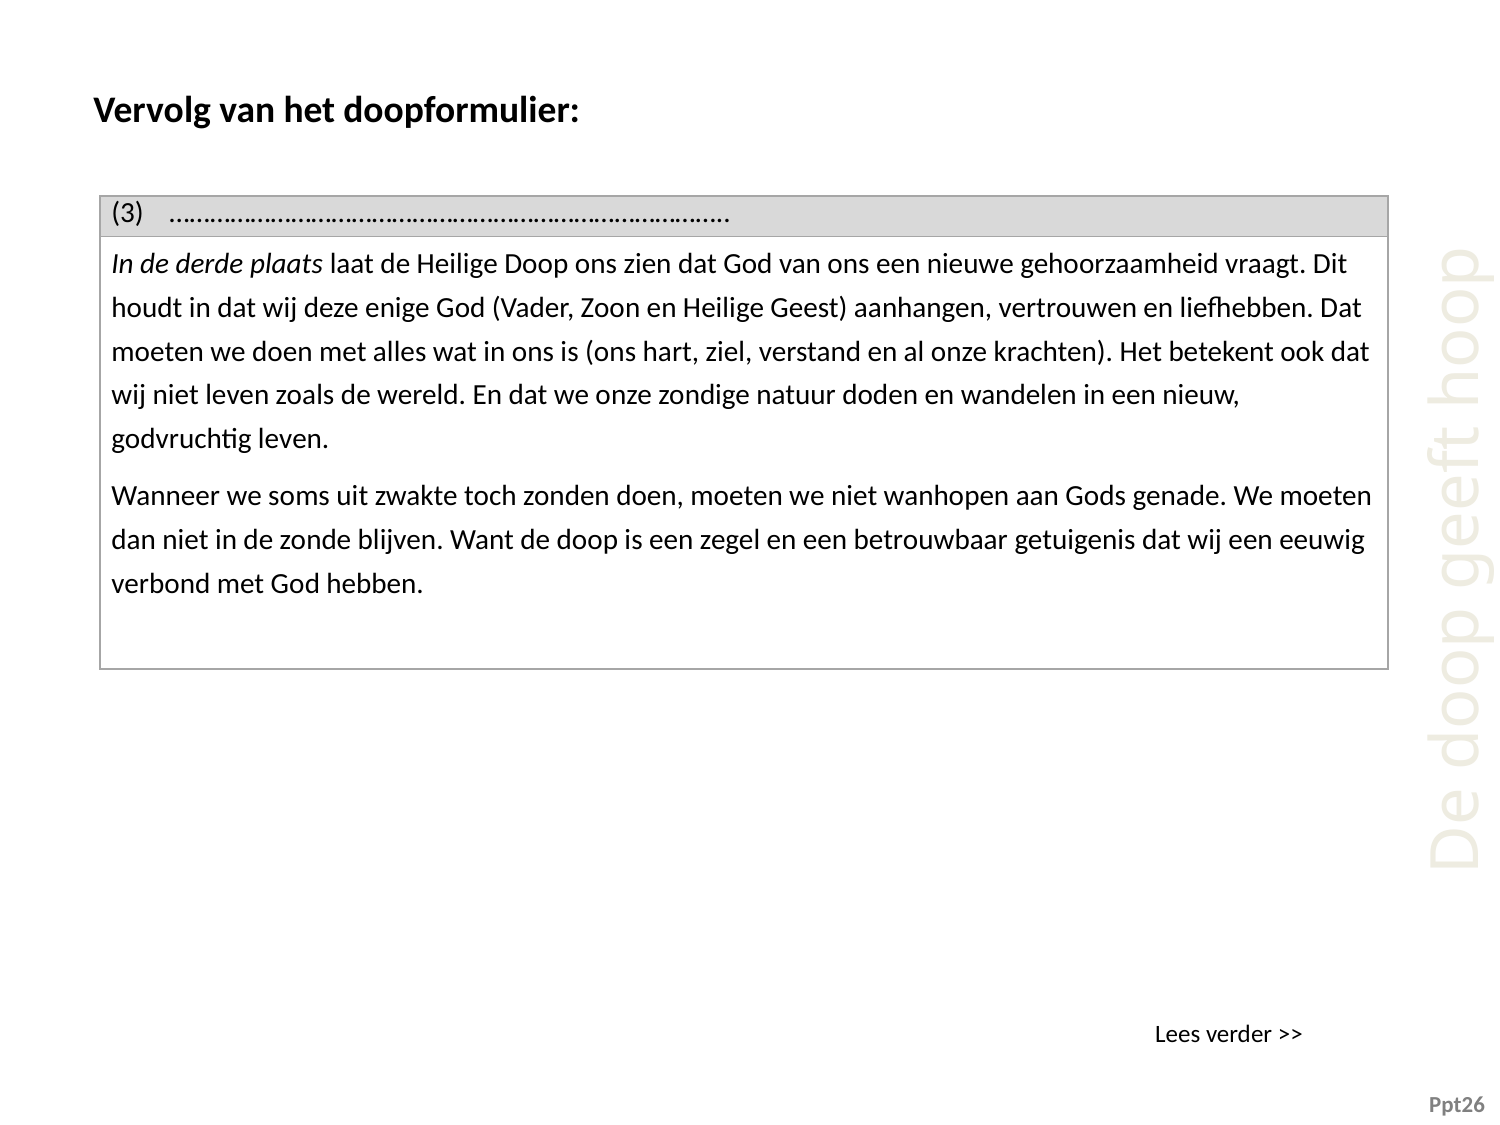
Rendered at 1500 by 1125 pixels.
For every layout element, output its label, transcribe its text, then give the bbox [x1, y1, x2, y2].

text_box Vervolg van het doopformulier: [78, 78, 596, 138]
table_cell In de derde plaats laat de Heilige Doop ons zien dat God van ons een nieuwe gehoorzaamheid vraagt. Dit houdt in dat wij deze enige God (Vader, Zoon en Heilige Geest) aanhangen, vertrouwen en liefhebben. Dat moeten we doen met alles wat in ons is (ons hart, ziel, verstand en al onze krachten). Het betekent ook dat wij niet leven zoals de wereld. En dat we onze zondige natuur doden en wandelen in een nieuw, godvruchtig leven. Wanneer we soms uit zwakte toch zonden doen, moeten we niet wanhopen aan Gods genade. We moeten dan niet in de zonde blijven. Want de doop is een zegel en een betrouwbaar getuigenis dat wij een eeuwig verbond met God hebben. [101, 237, 1387, 668]
table_header (3) ……………………………………………………………………….. [101, 197, 1387, 236]
text_box Lees verder >> [1140, 1010, 1319, 1056]
text_box Ppt26 [1370, 1082, 1500, 1125]
text_box De doop geeft hoop [1404, 0, 1499, 1082]
